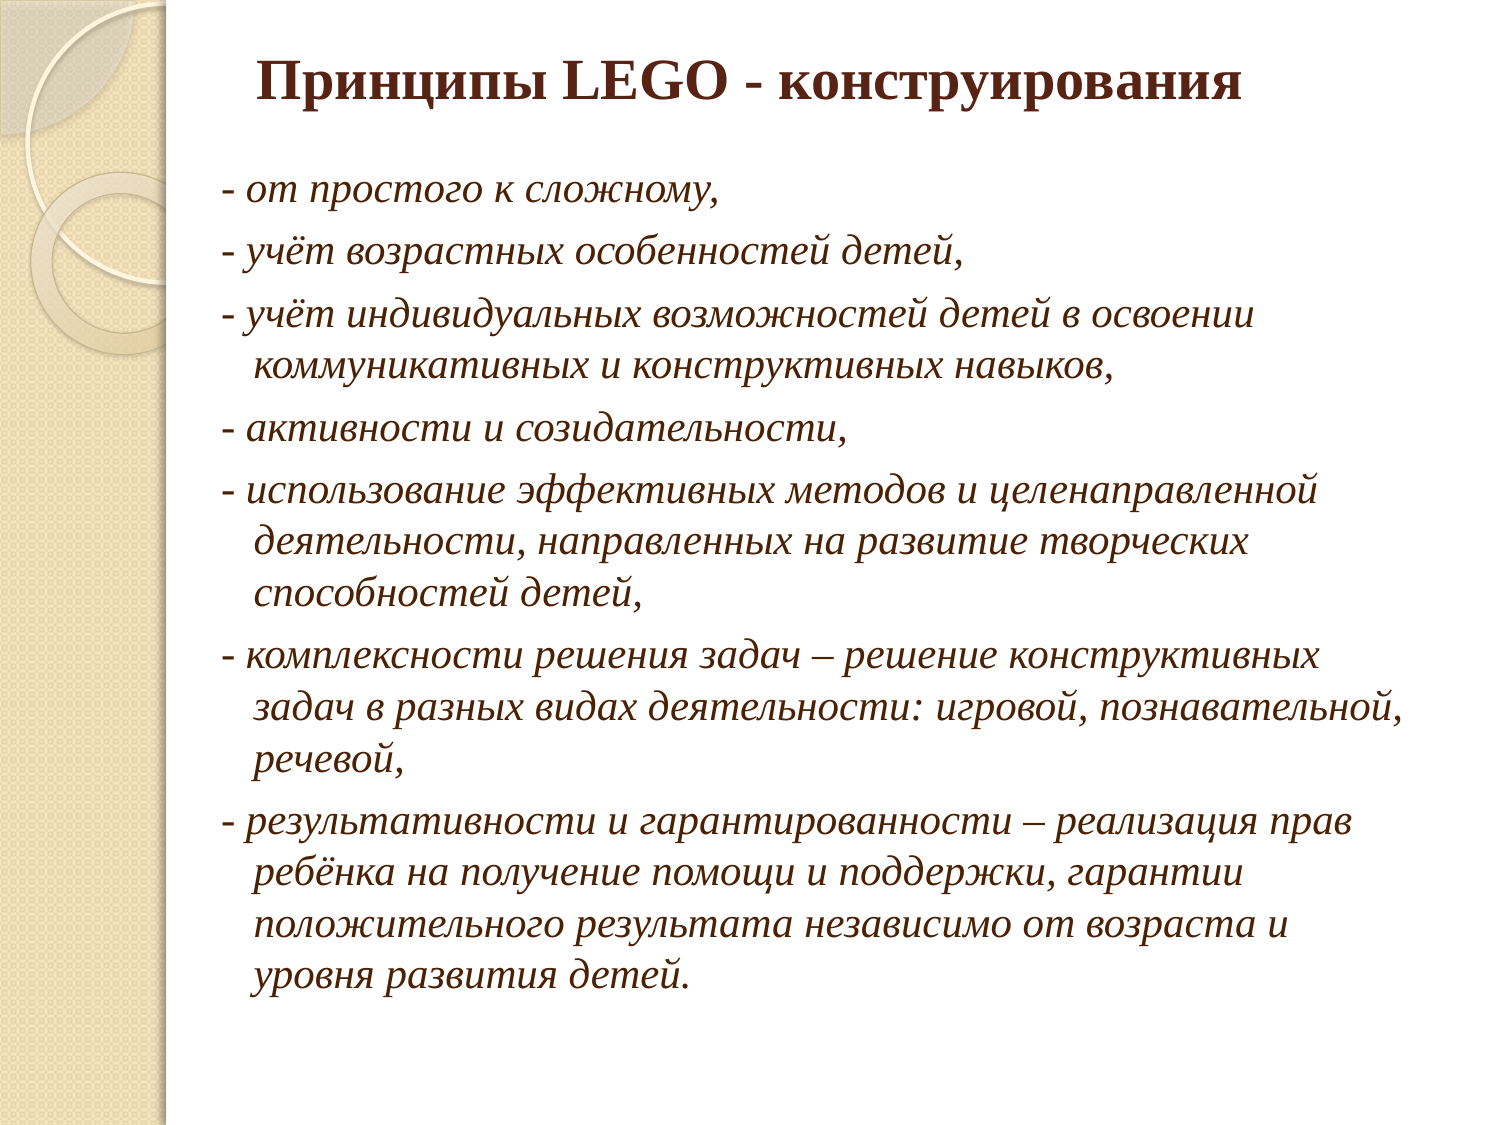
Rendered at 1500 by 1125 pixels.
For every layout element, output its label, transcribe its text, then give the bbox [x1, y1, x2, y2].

title Принципы LEGO - конструирования [242, 0, 1425, 152]
list - от простого к сложному, - учёт возрастных особенностей детей, - учёт индивидуальных возможностей детей в освоении коммуникативных и конструктивных навыков, - активности и созидательности, - использование эффективных методов и целенаправленной деятельности, направленных на развитие творческих способностей детей, - комплексности решения задач – решение конструктивных задач в разных видах деятельности: игровой, познавательной, речевой, - результативности и гарантированности – реализация прав ребёнка на получение помощи и поддержки, гарантии положительного результата независимо от возраста и уровня развития детей. [183, 152, 1425, 1005]
